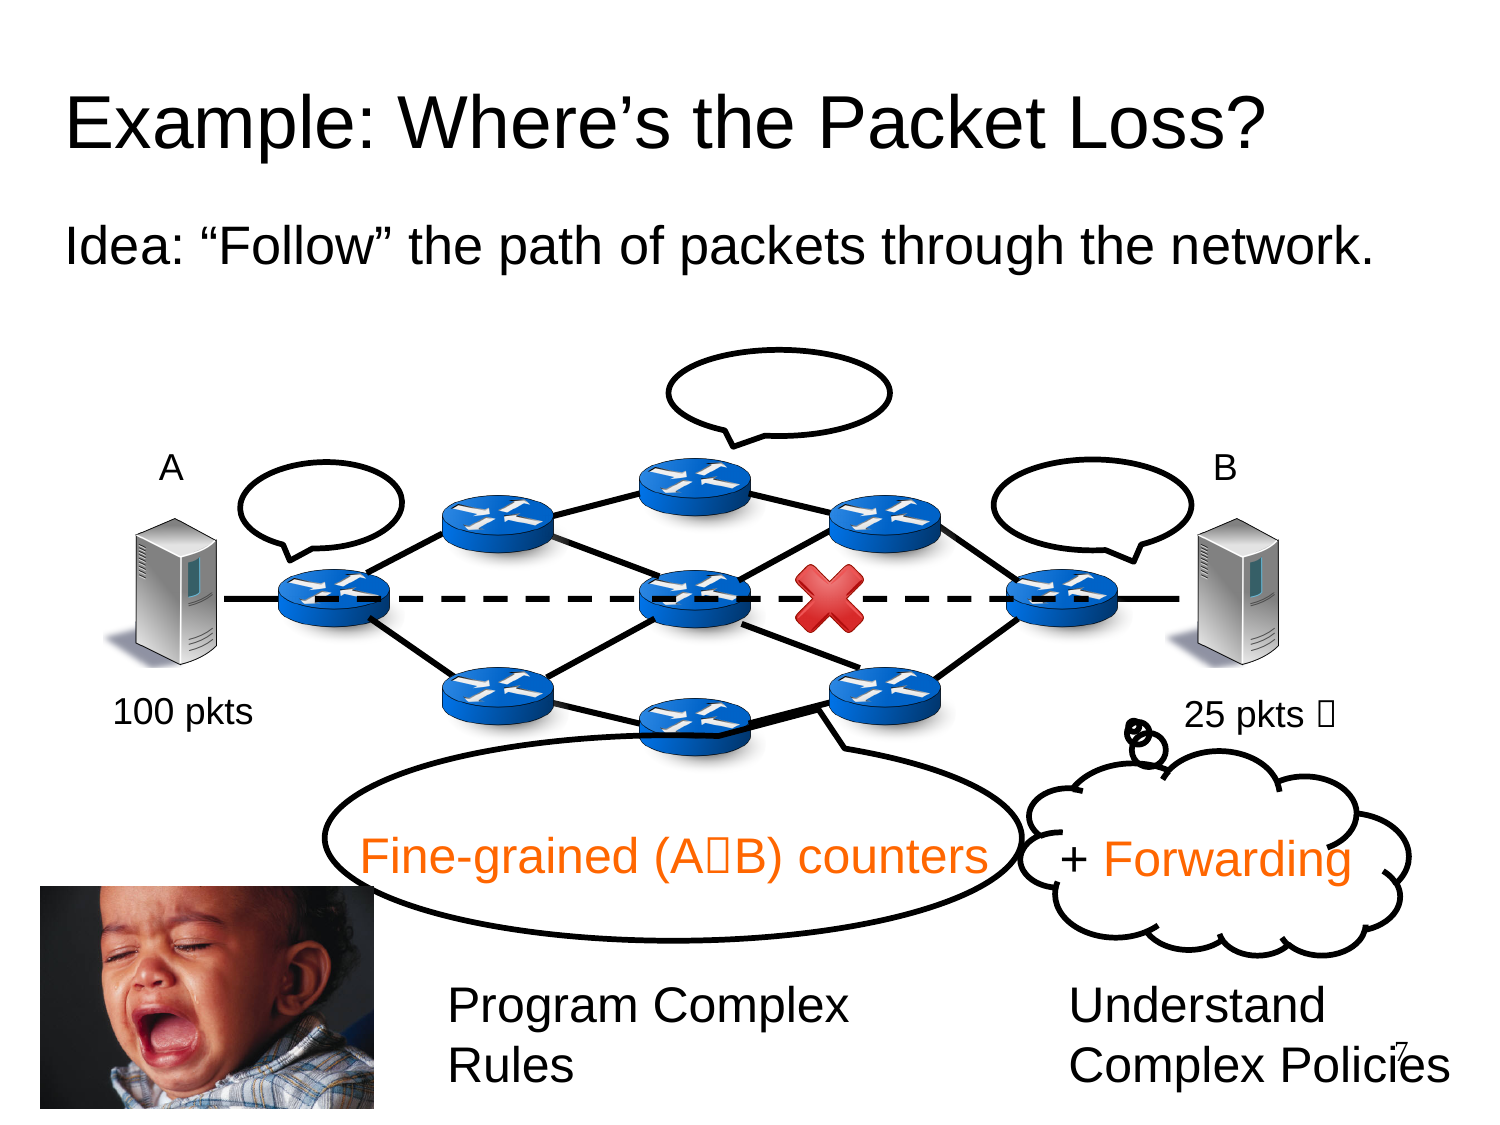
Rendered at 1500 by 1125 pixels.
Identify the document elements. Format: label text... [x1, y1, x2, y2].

picture [103, 518, 217, 668]
text_box A [144, 435, 207, 496]
text_box [1020, 720, 1409, 956]
picture [1165, 518, 1279, 668]
text_box 100 pkts [64, 679, 302, 740]
text_box 25 pkts  [1142, 682, 1380, 742]
picture [277, 568, 405, 645]
picture [639, 570, 766, 647]
text_box [993, 459, 1192, 562]
picture [639, 698, 766, 775]
text_box Fine-grained (AB) counters [273, 816, 1044, 891]
text_box Program Complex Rules [432, 965, 909, 1101]
text_box [668, 349, 890, 447]
picture [639, 458, 766, 534]
picture [442, 667, 569, 743]
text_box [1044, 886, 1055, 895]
picture [39, 886, 375, 1109]
text_box Idea: “Follow” the path of packets through the network. [50, 203, 1439, 284]
title Example: Where’s the Packet Loss? [50, 62, 1409, 174]
slide_number 7 [1074, 1024, 1424, 1102]
text_box [240, 462, 403, 561]
picture [442, 495, 569, 572]
picture [795, 495, 956, 633]
text_box [332, 709, 1014, 816]
picture [828, 667, 956, 743]
picture [1006, 568, 1133, 645]
text_box Understand Complex Policies [1053, 965, 1483, 1101]
text_box [378, 891, 972, 941]
text_box B [1198, 435, 1261, 496]
text_box + Forwarding [1382, 819, 1483, 895]
